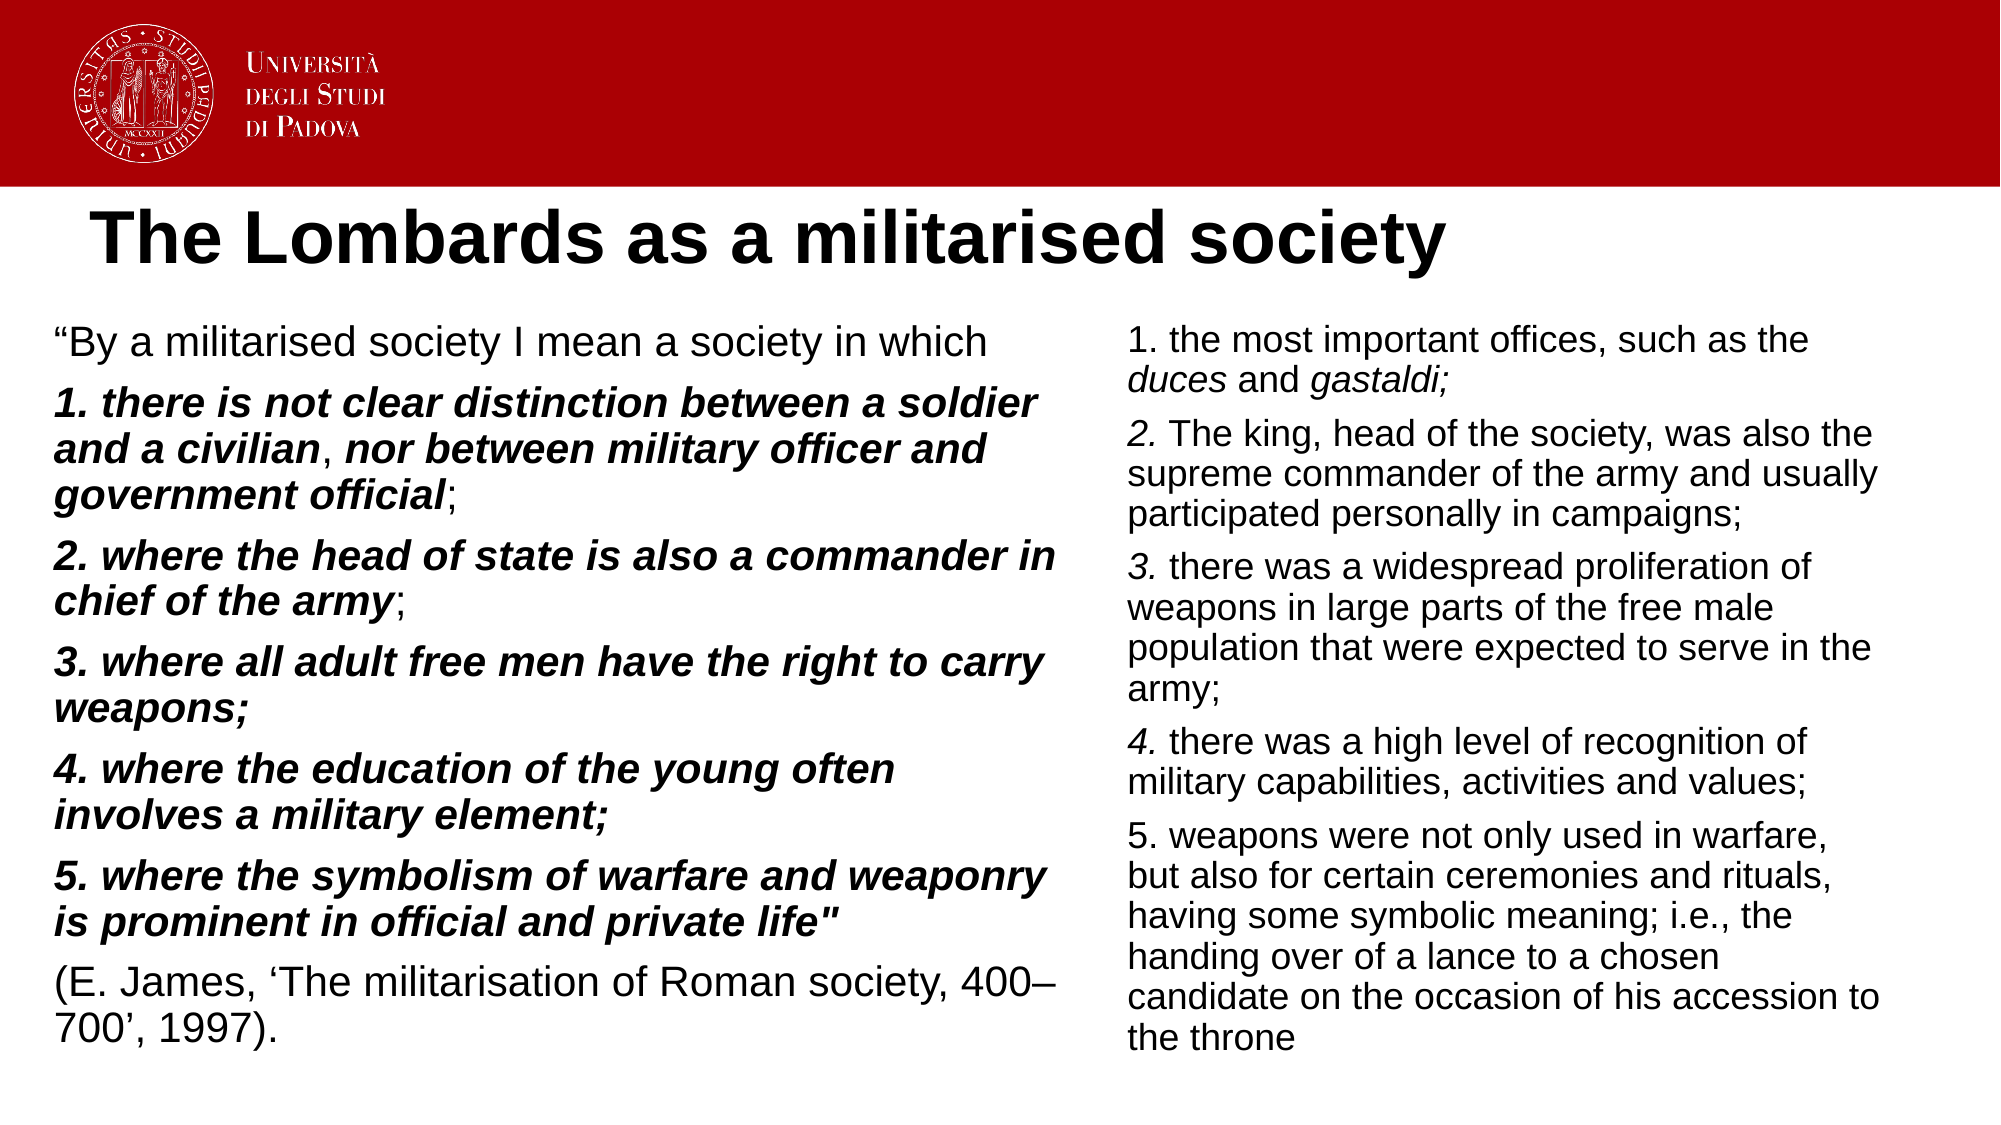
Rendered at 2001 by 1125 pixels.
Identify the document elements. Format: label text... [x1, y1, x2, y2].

picture [74, 24, 385, 163]
list 1. the most important offices, such as the duces and gastaldi; 2. The king, head of the society, was also the supreme commander of the army and usually participated personally in campaigns; 3. there was a widespread proliferation of weapons in large parts of the free male population that were expected to serve in the army; 4. there was a high level of recognition of military capabilities, activities and values; 5. weapons were not only used in warfare, but also for certain ceremonies and rituals, having some symbolic meaning; i.e., the handing over of a lance to a chosen candidate on the occasion of his accession to the throne [1112, 312, 1905, 1072]
title The Lombards as a militarised society [74, 189, 2000, 289]
list “By a militarised society I mean a society in which 1. there is not clear distinction between a soldier and a civilian, nor between military officer and government official; 2. where the head of state is also a commander in chief of the army; 3. where all adult free men have the right to carry weapons; 4. where the education of the young often involves a military element; 5. where the symbolism of warfare and weaponry is prominent in official and private life" (E. James, ‘The militarisation of Roman society, 400–700’, 1997). [39, 312, 1074, 1079]
